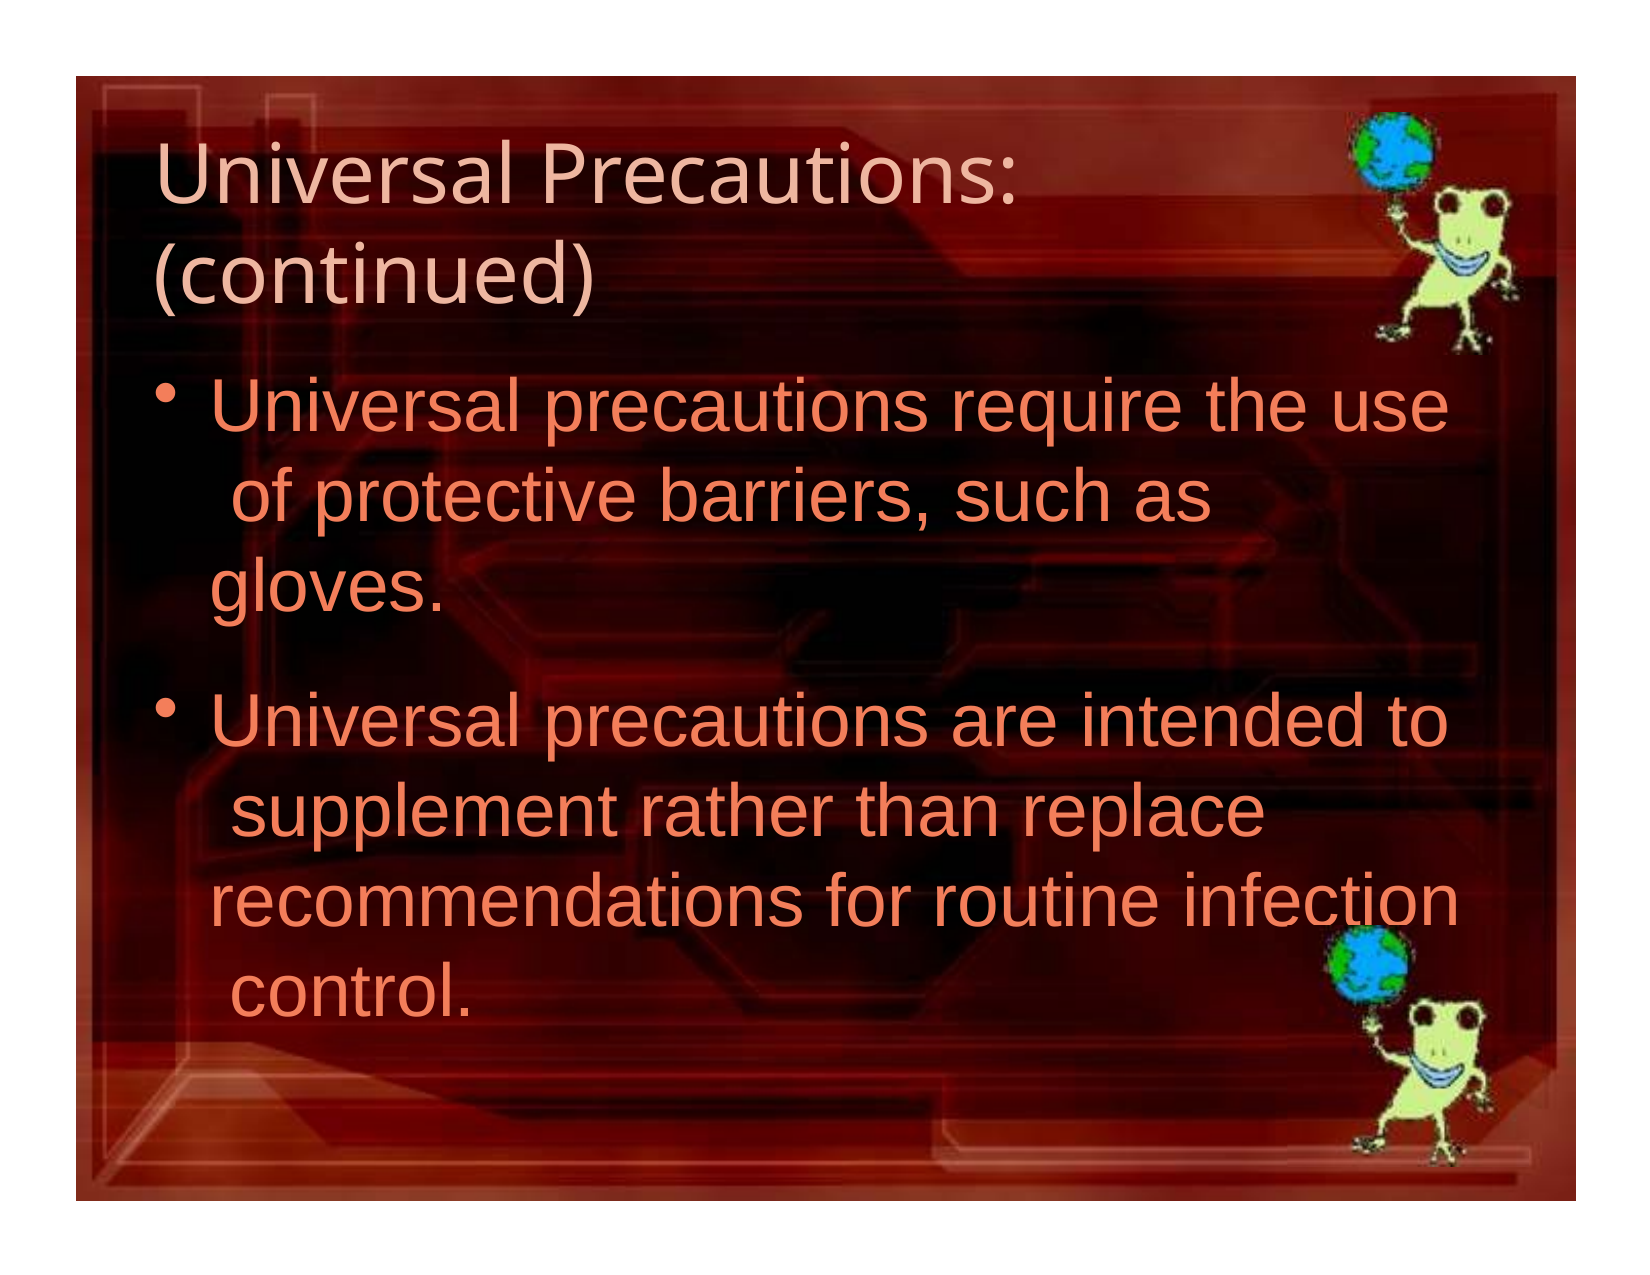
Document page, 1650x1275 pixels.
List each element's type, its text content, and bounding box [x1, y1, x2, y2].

title Universal Precautions: (continued) [151, 99, 1412, 334]
text_box [1312, 112, 1555, 355]
picture [76, 76, 1576, 1201]
text_box Universal precautions require the use of protective barriers, such as gloves. Universal precautions are intended to supplement rather than replace recommendations for routine infection control. [151, 354, 1467, 1032]
text_box [1287, 925, 1529, 1167]
